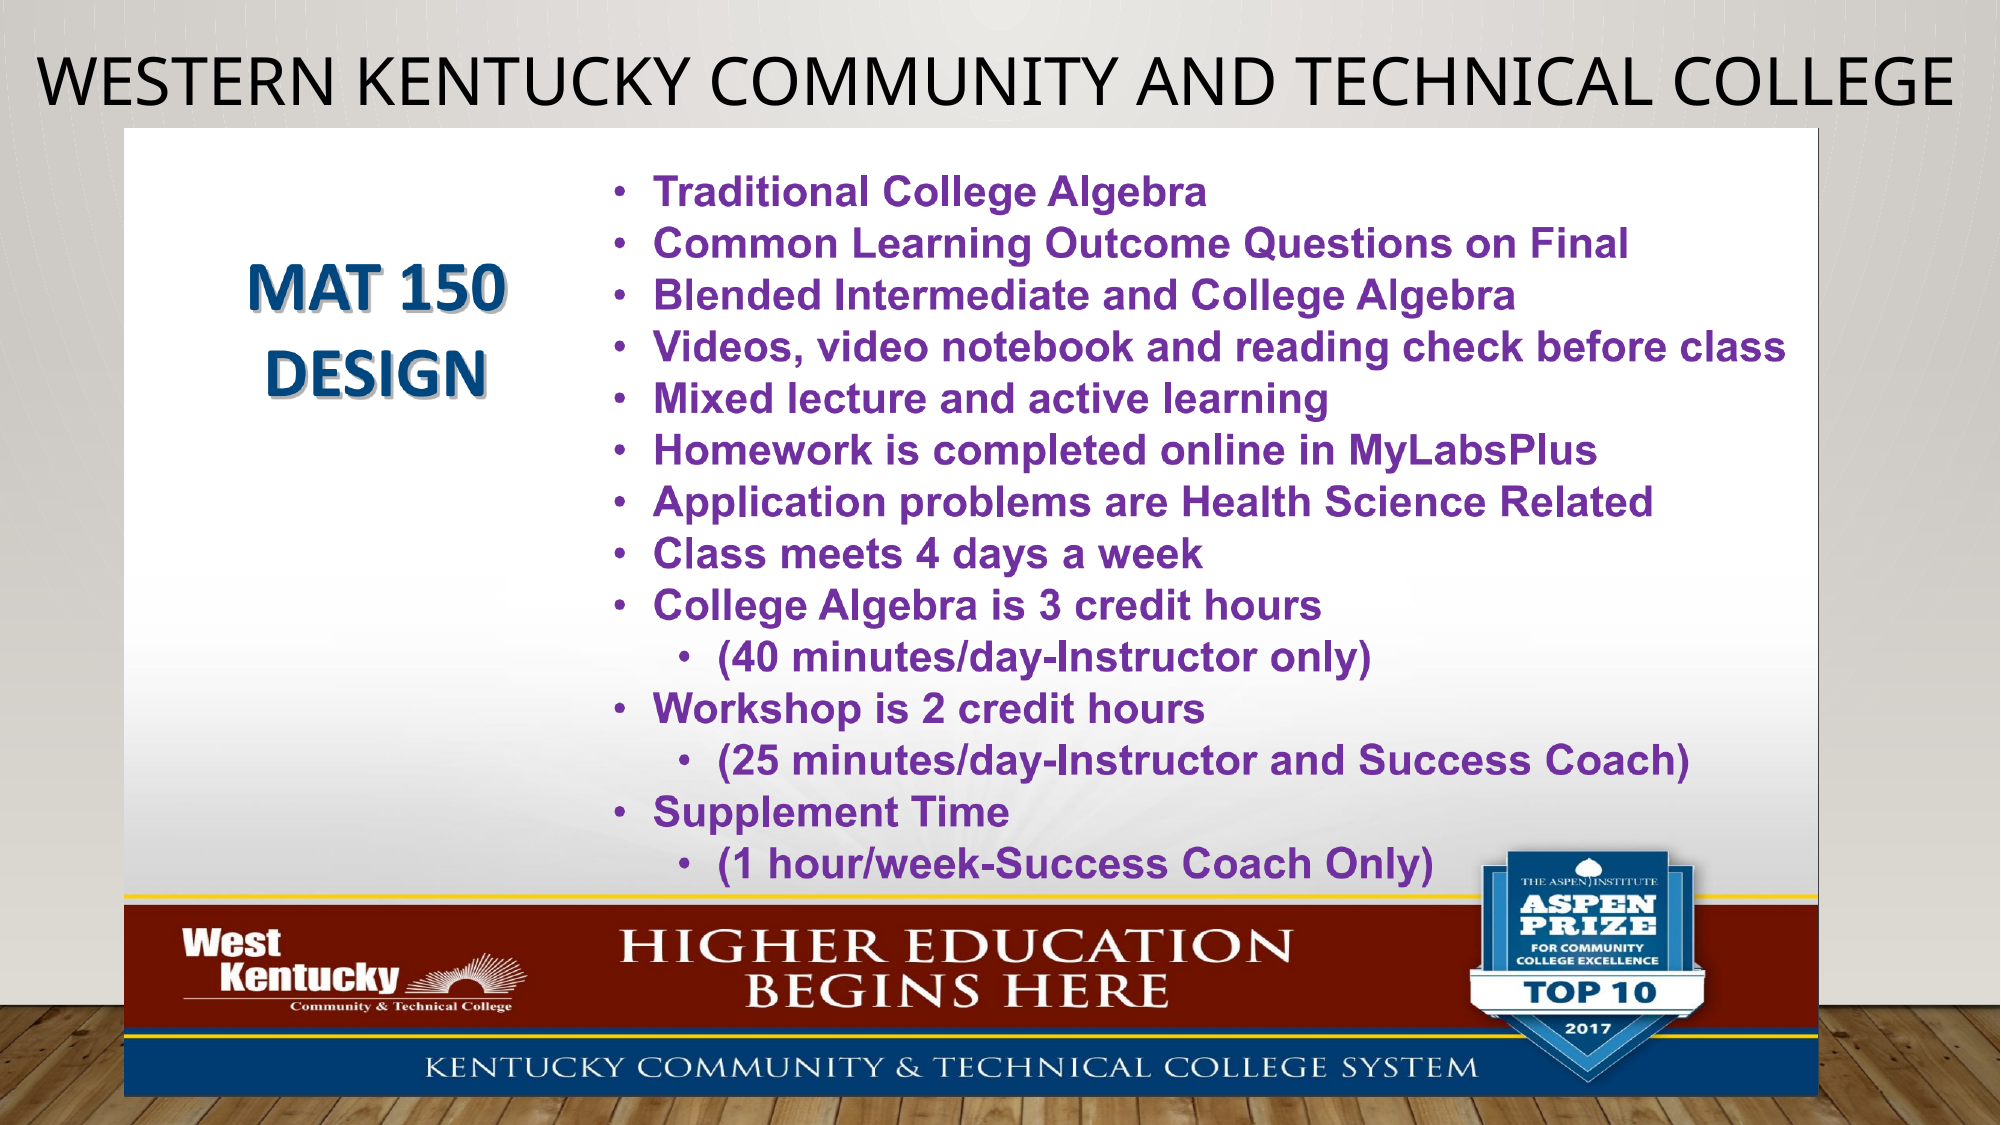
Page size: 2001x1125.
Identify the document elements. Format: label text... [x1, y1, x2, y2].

picture [0, 127, 2000, 1125]
title Western Kentucky Community and technical College [21, 40, 1979, 213]
